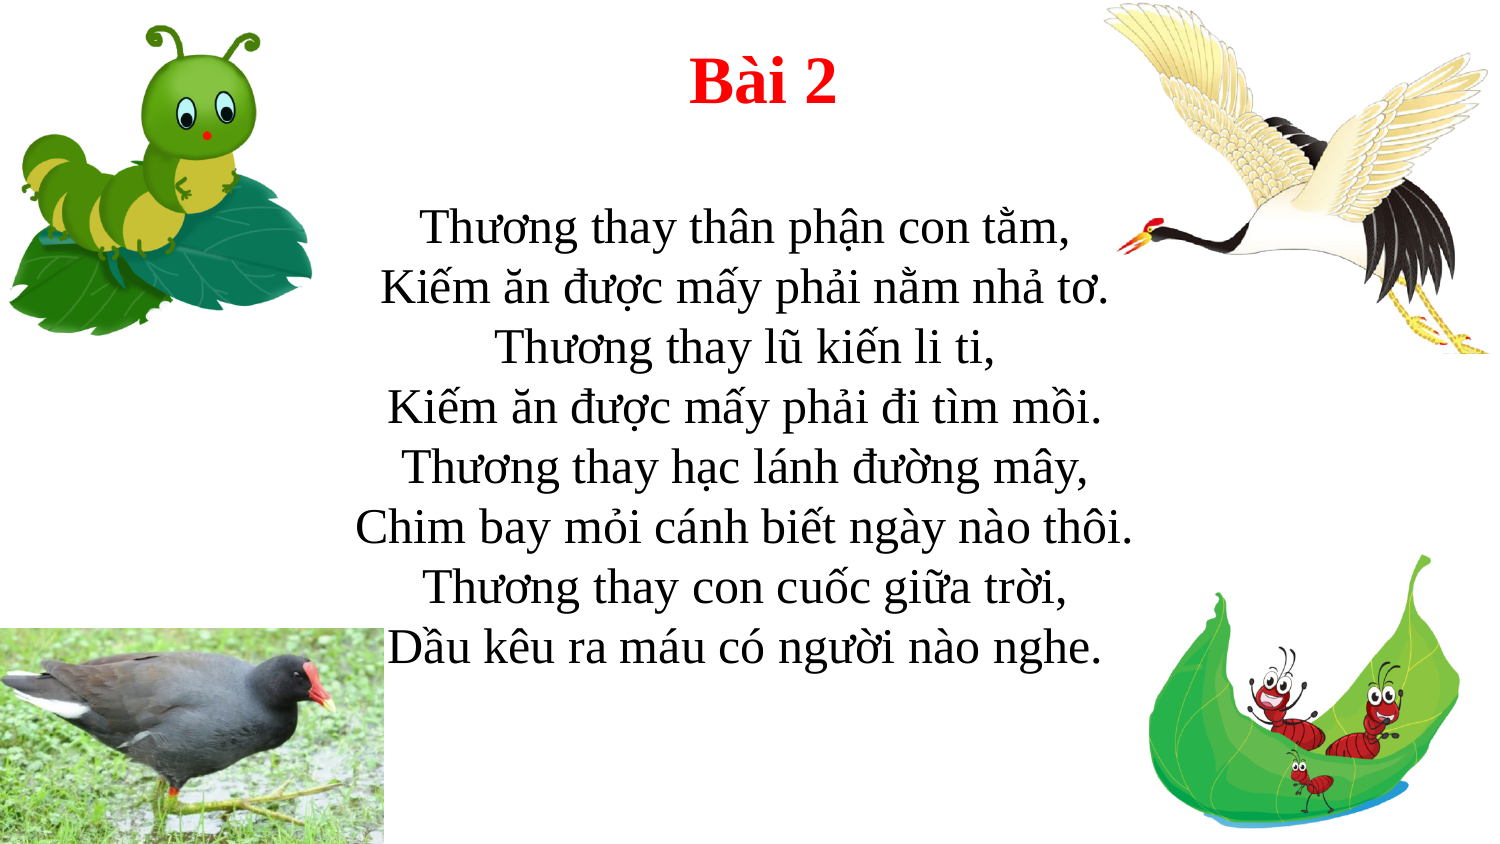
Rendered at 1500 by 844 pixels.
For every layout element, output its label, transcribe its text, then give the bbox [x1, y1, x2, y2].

picture [0, 627, 384, 844]
picture [1087, 487, 1500, 844]
text_box Thương thay thân phận con tằm, Kiếm ăn được mấy phải nằm nhả tơ. Thương thay lũ kiến li ti, Kiếm ăn được mấy phải đi tìm mồi. Thương thay hạc lánh đường mây, Chim bay mỏi cánh biết ngày nào thôi. Thương thay con cuốc giữa trời, Dầu kêu ra máu có người nào nghe. [159, 187, 1332, 679]
title Bài 2 [496, 28, 1032, 126]
picture [1098, 0, 1500, 376]
picture [0, 0, 348, 348]
